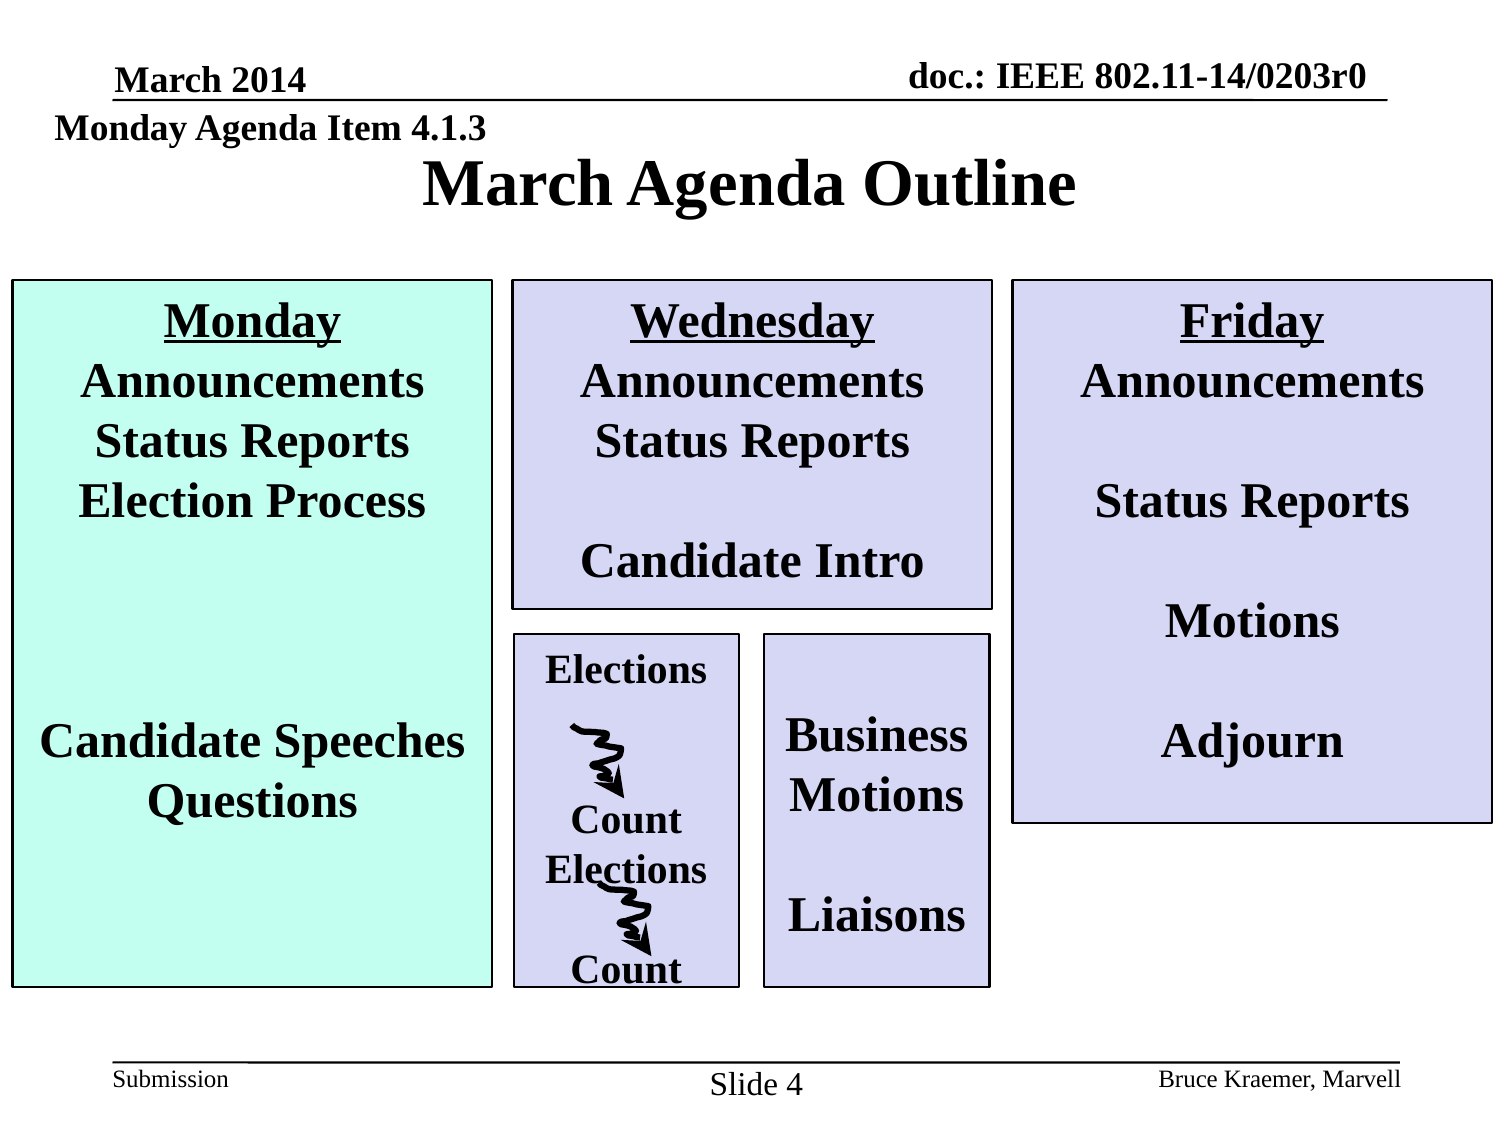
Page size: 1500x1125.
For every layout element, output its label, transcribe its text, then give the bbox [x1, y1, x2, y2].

text_box [598, 882, 659, 957]
text_box BusinessMotions Liaisons [764, 634, 990, 988]
text_box Elections Count Elections Count [513, 634, 740, 988]
title March Agenda Outline [112, 112, 1388, 246]
text_box Friday Announcements Status Reports Motions Adjourn [1012, 279, 1493, 824]
text_box Monday Announcements Status Reports Election Process Candidate Speeches Questions [12, 279, 493, 988]
text_box Wednesday Announcements Status Reports Candidate Intro [512, 279, 993, 610]
slide_number Slide 4 [697, 1062, 815, 1103]
text_box Monday Agenda Item 4.1.3 [39, 95, 512, 156]
footer Bruce Kraemer, Marvell [1079, 1062, 1402, 1093]
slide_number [114, 54, 309, 95]
text_box [571, 724, 631, 799]
